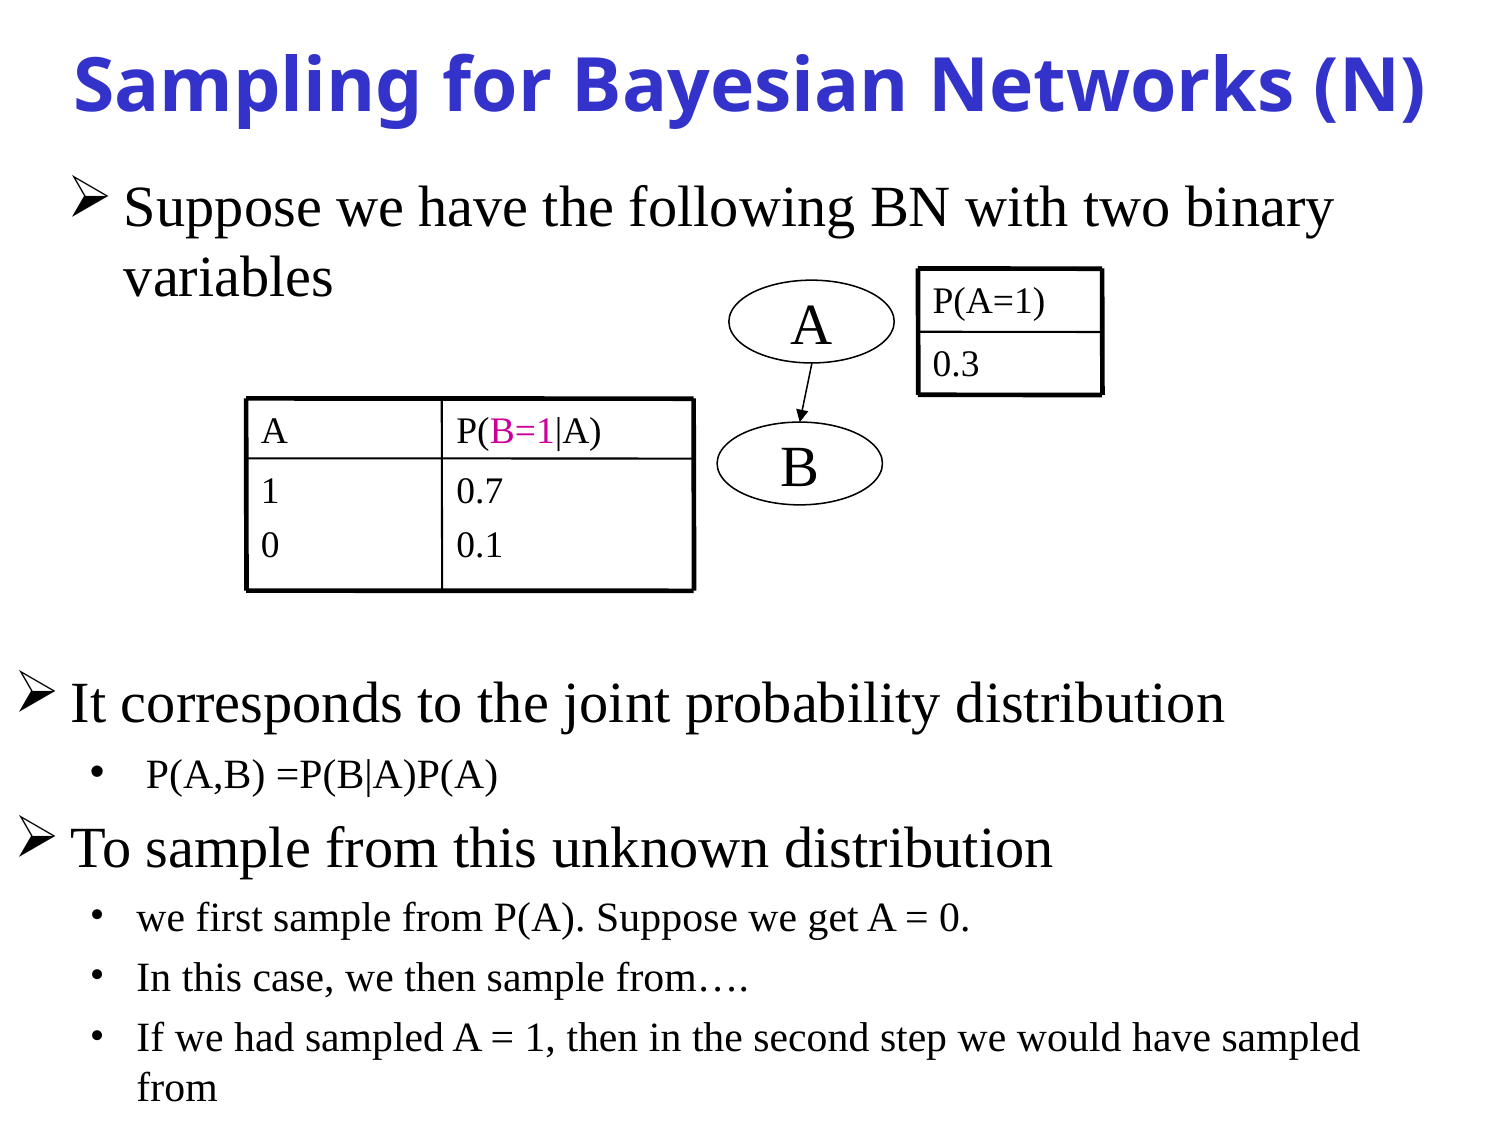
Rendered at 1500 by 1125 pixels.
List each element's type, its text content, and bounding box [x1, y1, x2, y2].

text_box [796, 362, 813, 422]
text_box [245, 398, 694, 591]
text_box A [728, 280, 895, 363]
text_box Suppose we have the following BN with two binary variables [53, 160, 1441, 299]
text_box B [717, 422, 883, 505]
title Sampling for Bayesian Networks (N) [49, 24, 1451, 138]
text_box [917, 268, 1184, 396]
text_box It corresponds to the joint probability distribution P(A,B) =P(B|A)P(A) To sample from this unknown distribution we first sample from P(A). Suppose we get A = 0. In this case, we then sample from…. If we had sampled A = 1, then in the second step we would have sampled from [0, 656, 1418, 795]
